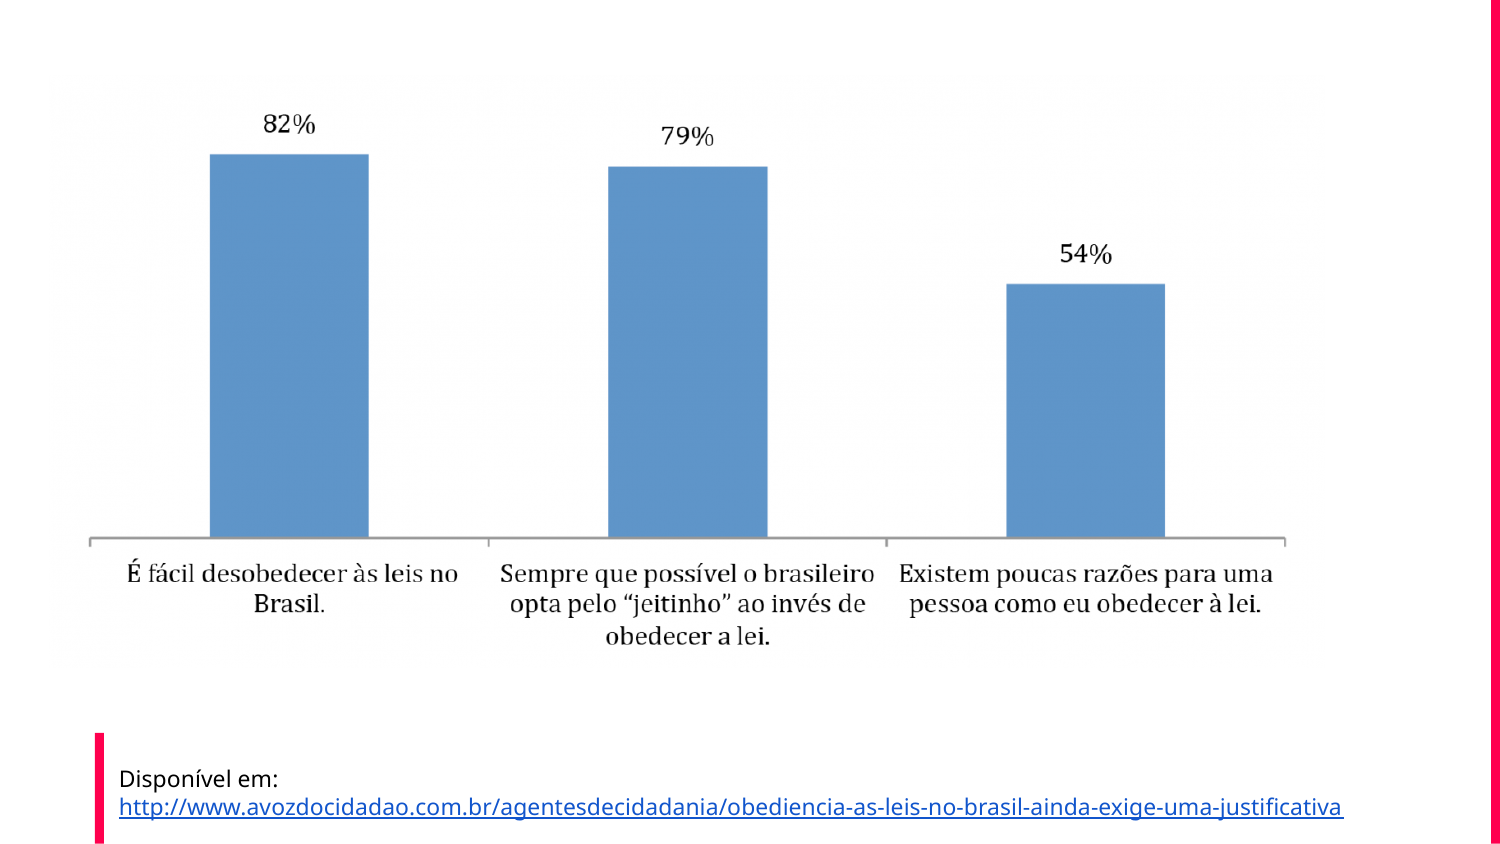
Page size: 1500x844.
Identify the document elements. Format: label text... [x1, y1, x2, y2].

picture [48, 70, 1325, 669]
list Disponível em: http://www.avozdocidadao.com.br/agentesdecidadania/obediencia-as-leis-no-brasil-ainda-exige-uma-justificativa [103, 750, 1430, 844]
